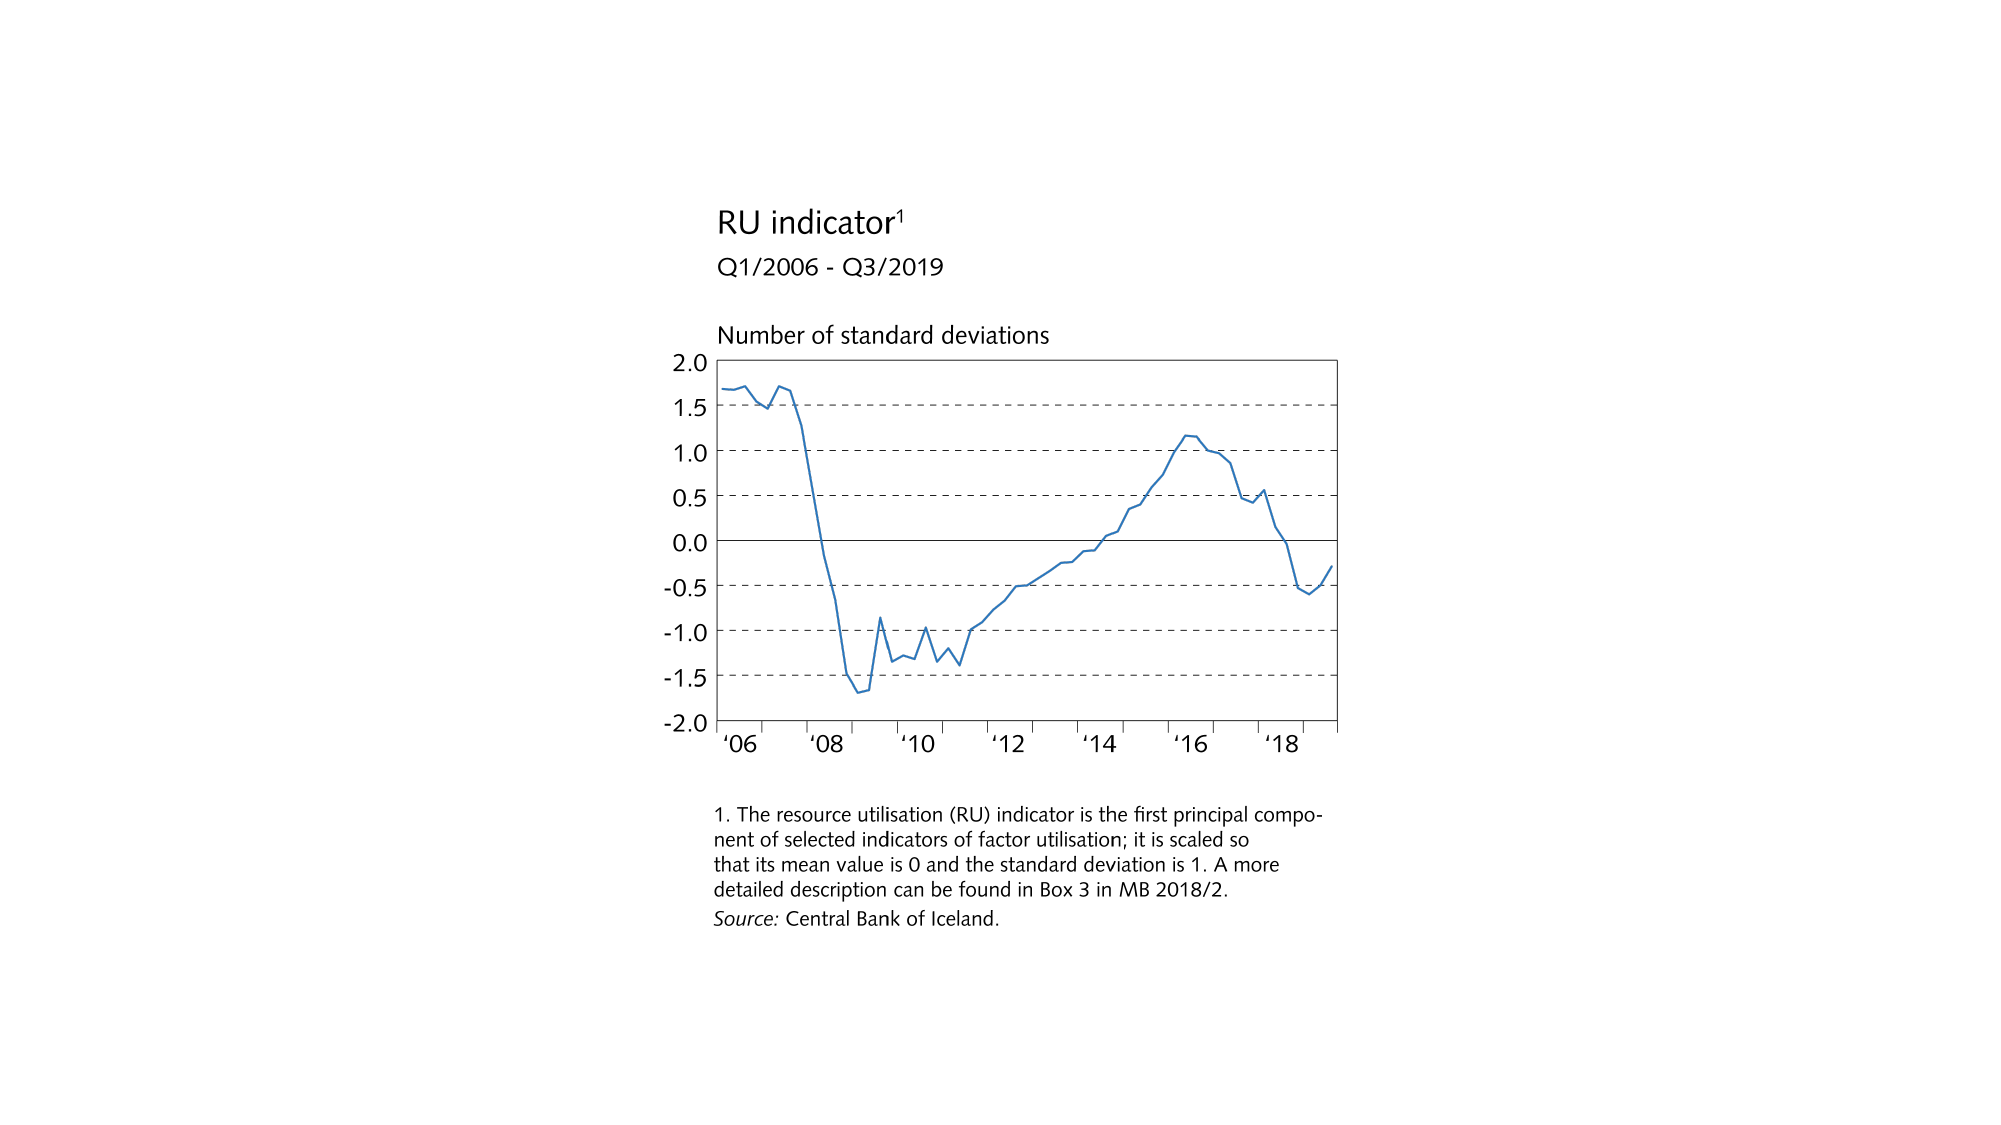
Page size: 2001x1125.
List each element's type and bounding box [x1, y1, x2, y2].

picture [662, 194, 1338, 931]
